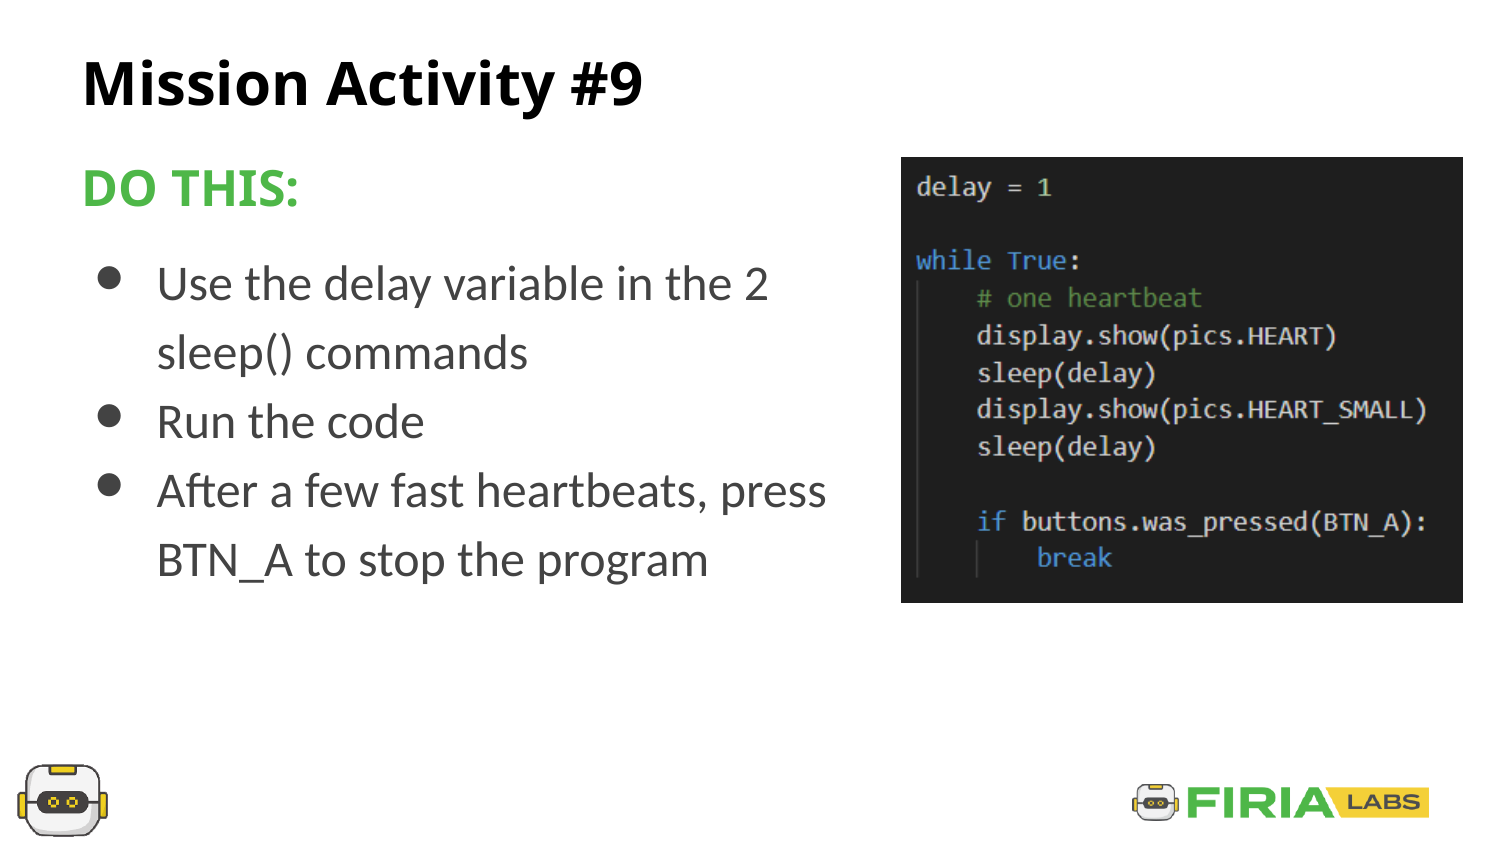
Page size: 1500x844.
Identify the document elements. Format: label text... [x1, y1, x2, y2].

picture [17, 764, 108, 837]
title Mission Activity #9 [66, 30, 1449, 133]
list DO THIS: Use the delay variable in the 2 sleep() commands Run the code After a few fast heartbeats, press BTN_A to stop the program [66, 132, 877, 701]
picture [1121, 777, 1436, 826]
picture [901, 157, 1463, 603]
